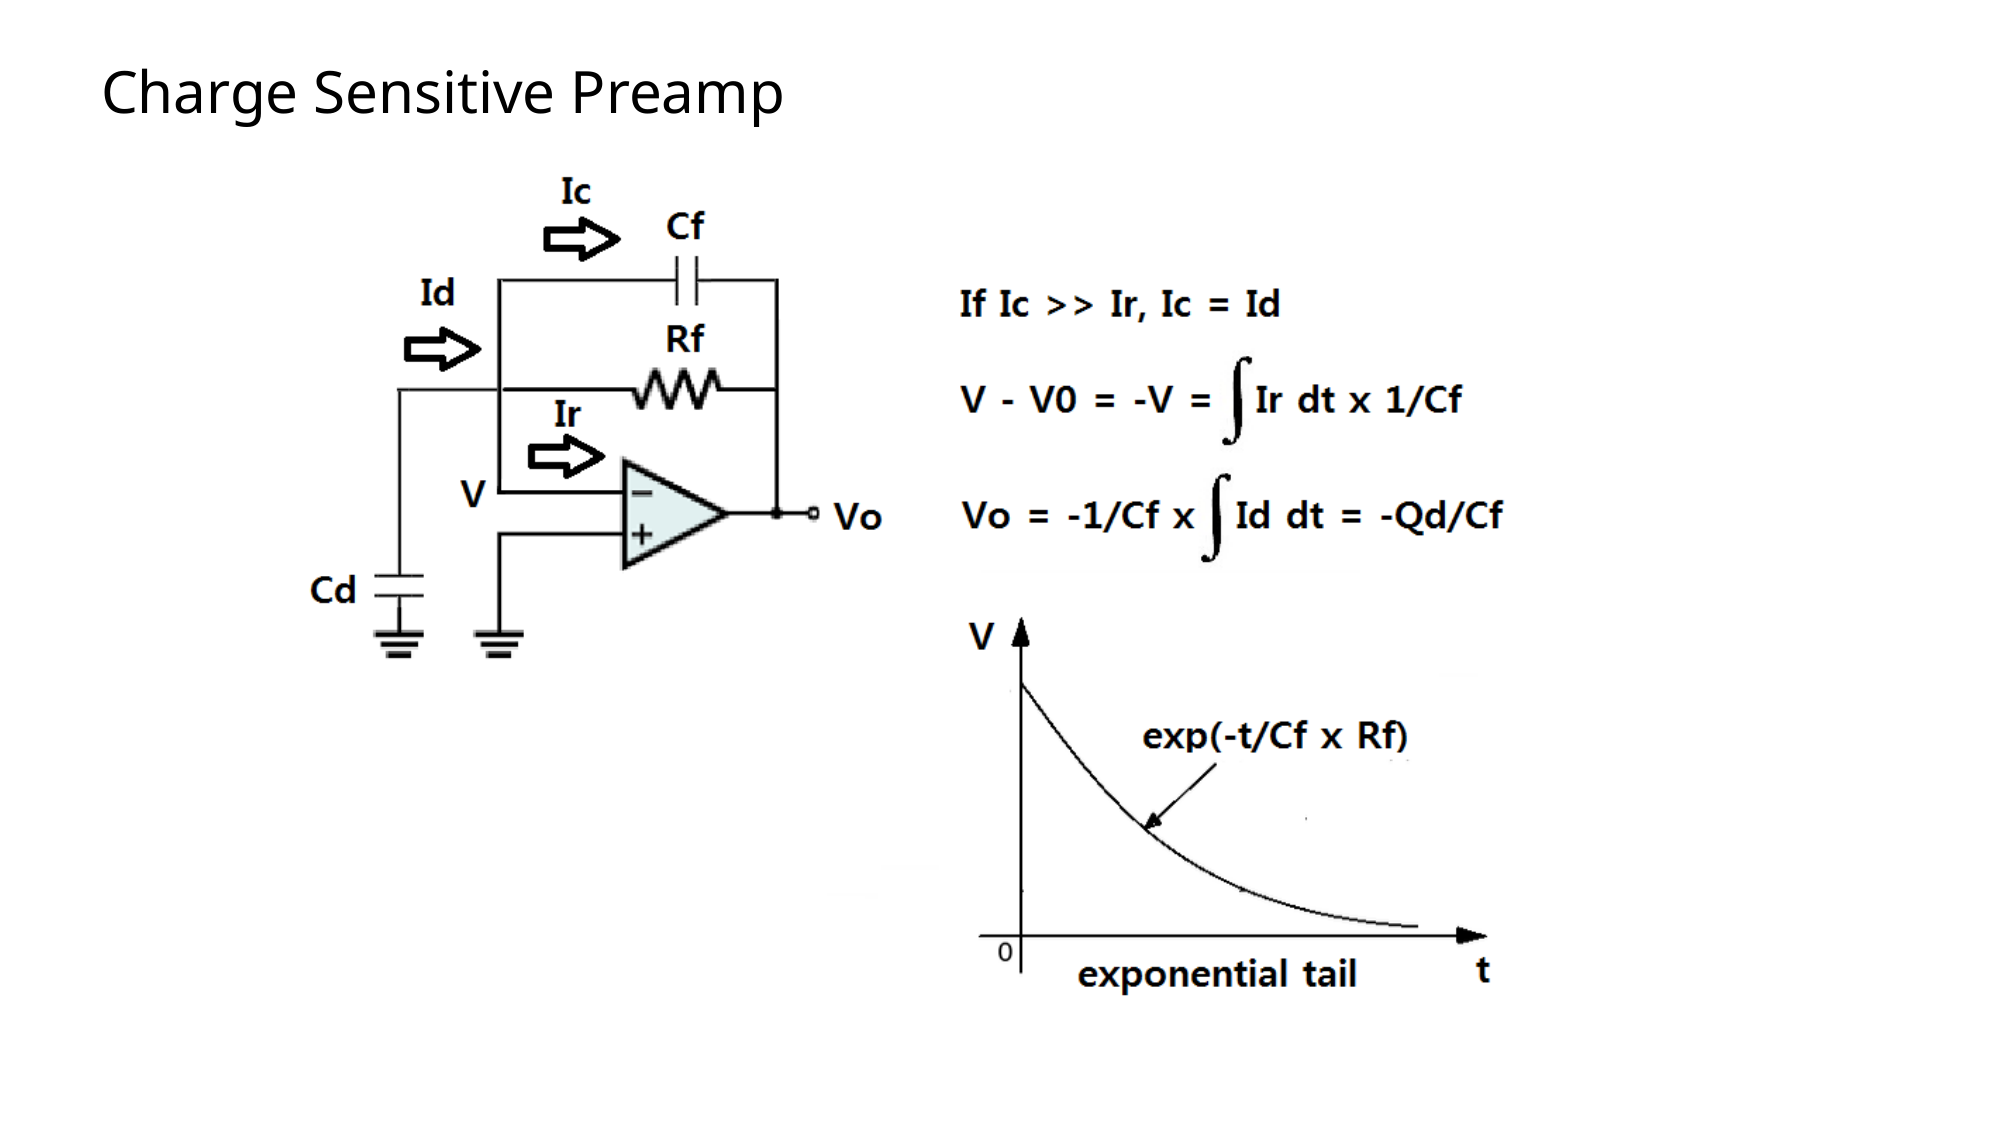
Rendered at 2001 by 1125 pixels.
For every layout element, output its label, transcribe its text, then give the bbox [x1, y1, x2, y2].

picture [299, 166, 1562, 1056]
text_box Charge Sensitive Preamp [86, 47, 1805, 132]
